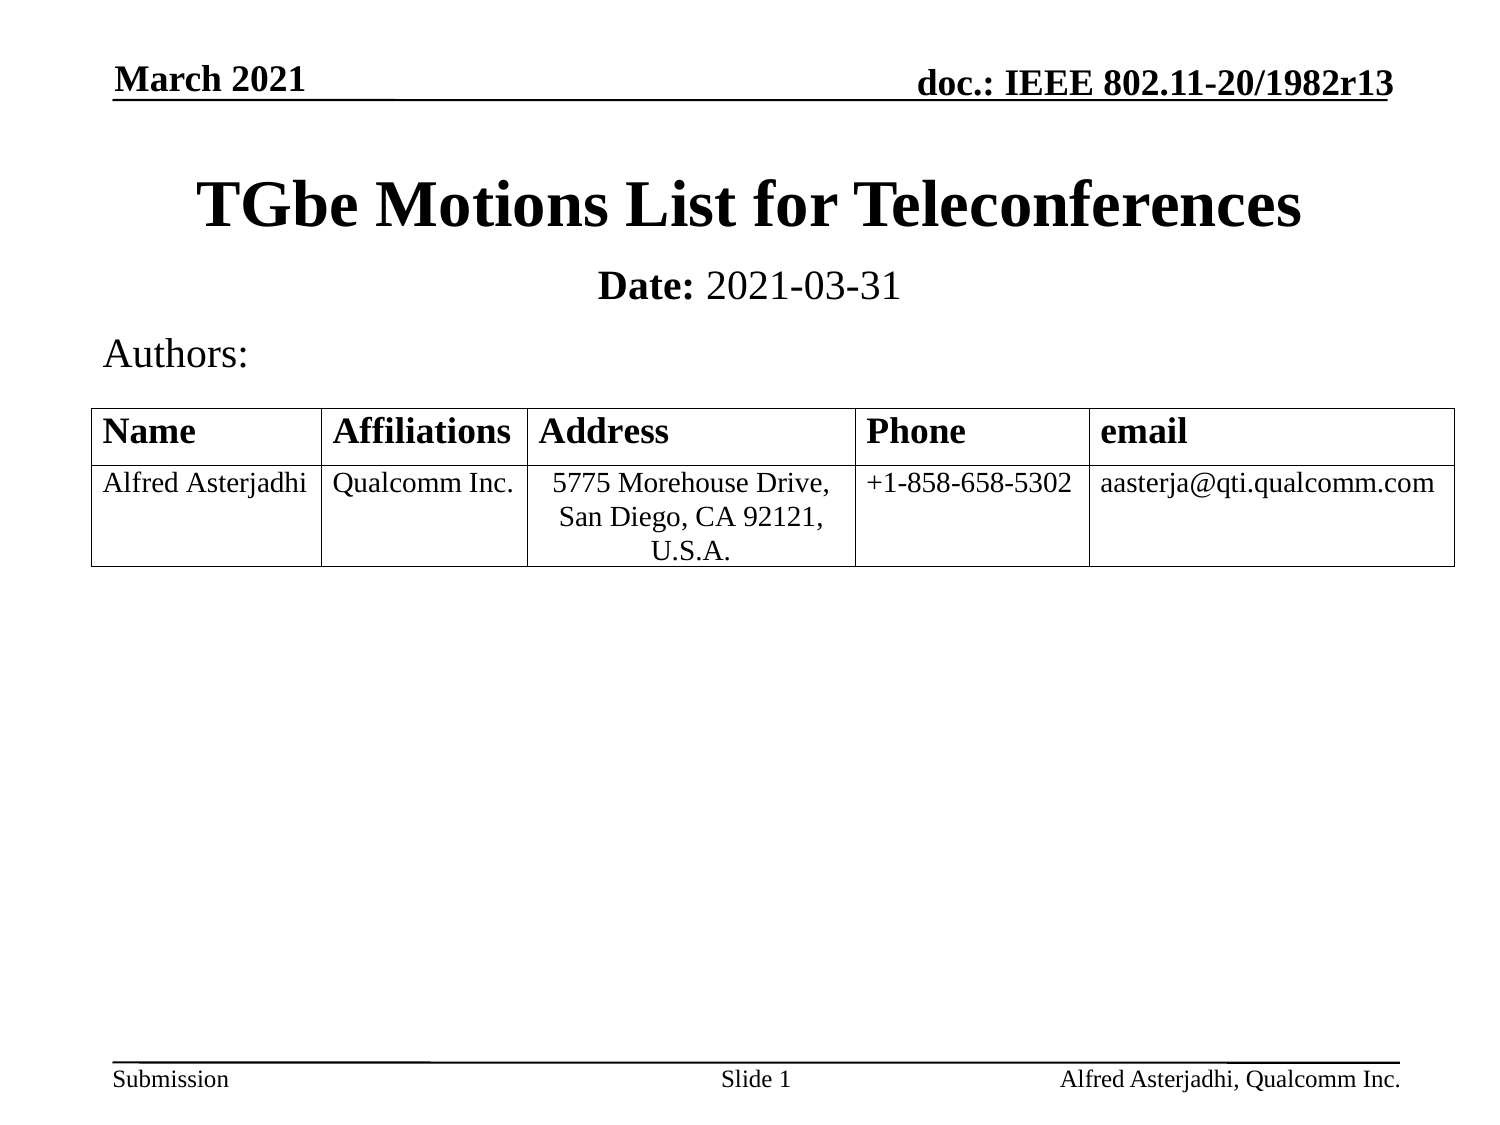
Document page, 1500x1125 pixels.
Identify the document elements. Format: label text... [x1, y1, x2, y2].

text_box Authors: [87, 318, 325, 381]
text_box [75, 407, 1477, 819]
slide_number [114, 54, 493, 100]
title TGbe Motions List for Teleconferences [112, 112, 1388, 249]
slide_number Slide 1 [712, 1061, 800, 1123]
footer Alfred Asterjadhi, Qualcomm Inc. [902, 1061, 1402, 1093]
list Date: 2021-03-31 [112, 249, 1388, 316]
